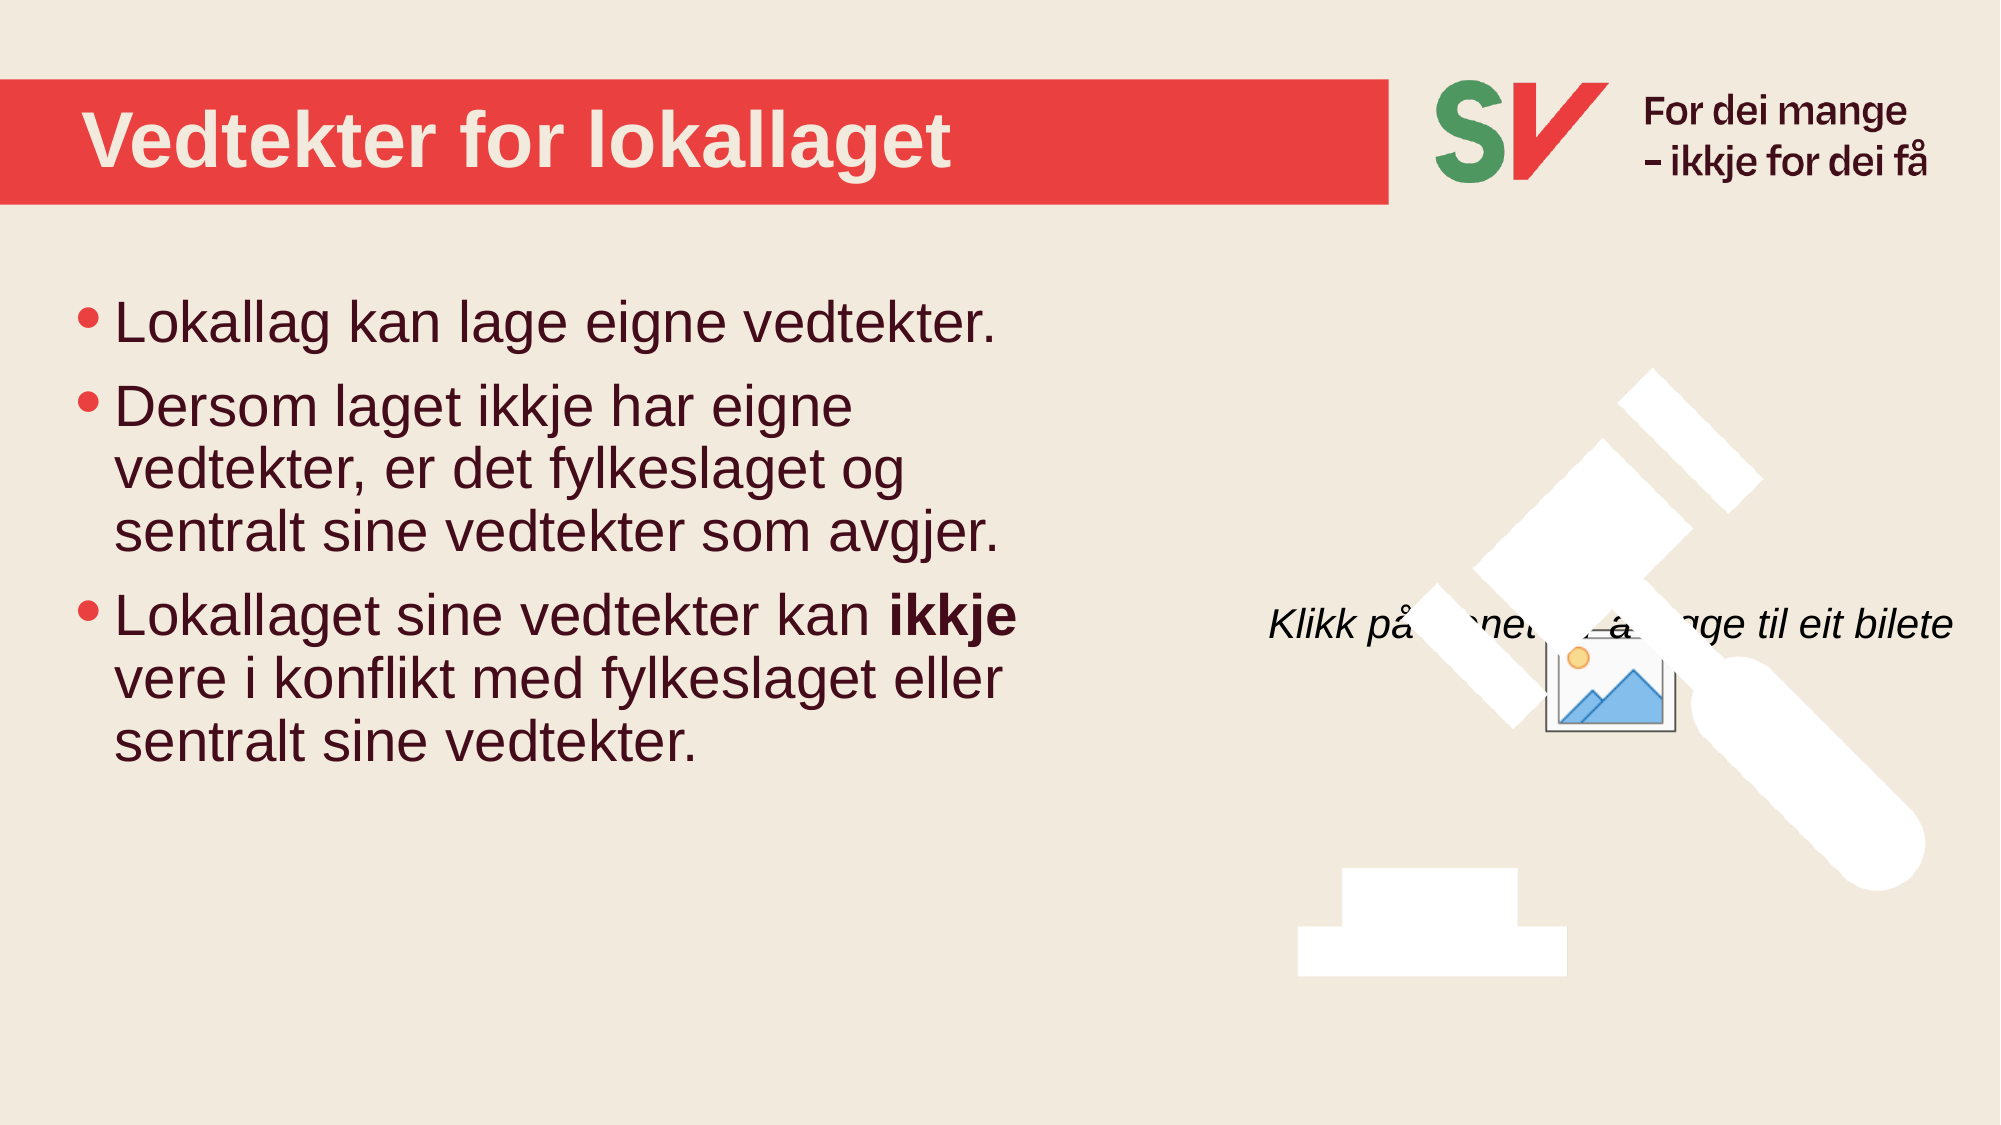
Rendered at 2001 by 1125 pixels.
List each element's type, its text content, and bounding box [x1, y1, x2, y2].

list Lokallag kan lage eigne vedtekter. Dersom laget ikkje har eigne vedtekter, er det fylkeslaget og sentralt sine vedtekter som avgjer. Lokallaget sine vedtekter kan ikkje vere i konflikt med fylkeslaget eller sentralt sine vedtekter. [74, 292, 1090, 1071]
title Vedtekter for lokallaget [0, 78, 1390, 206]
picture [1222, 292, 2000, 1070]
